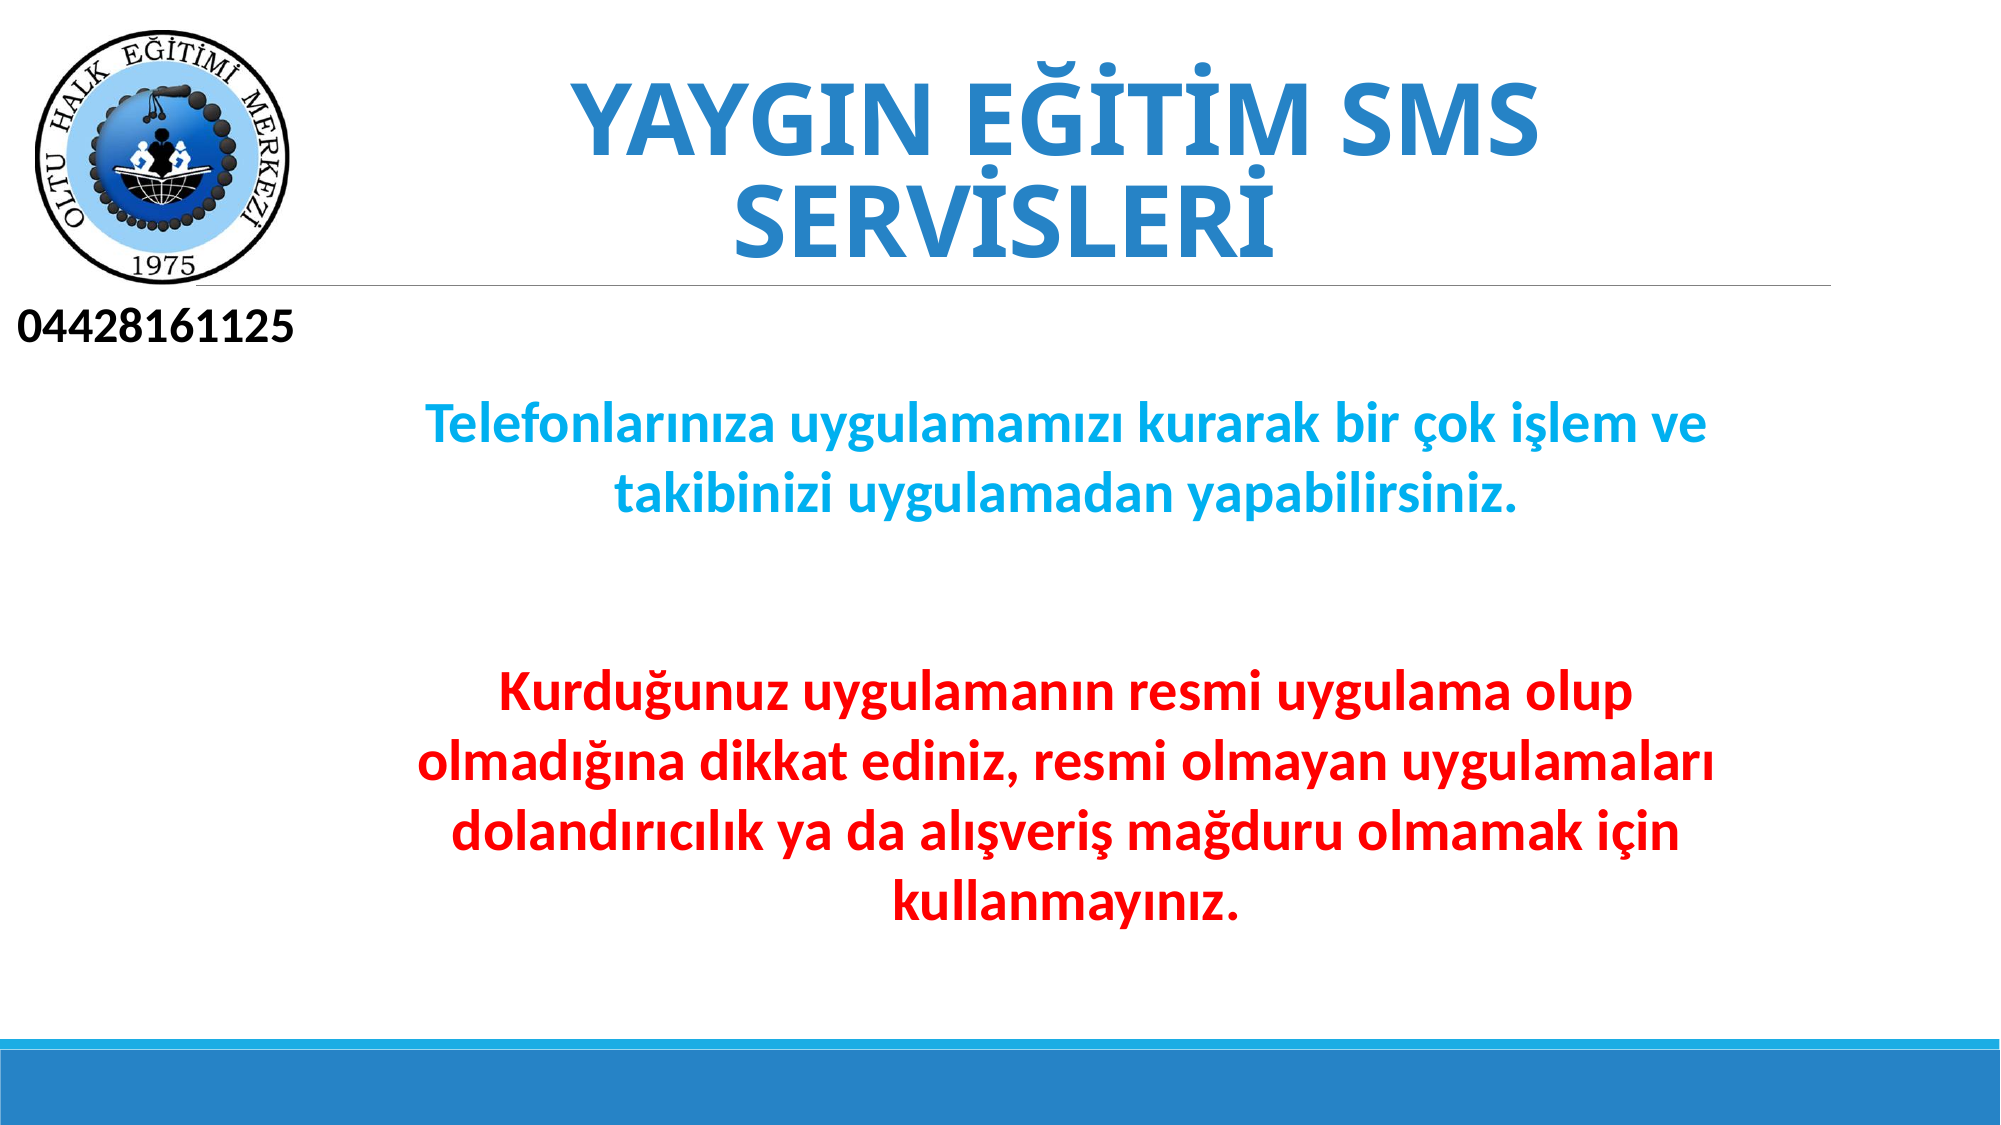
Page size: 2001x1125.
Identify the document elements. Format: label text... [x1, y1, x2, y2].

text_box 04428161125 [2, 284, 311, 360]
picture [33, 28, 290, 286]
text_box Telefonlarınıza uygulamamızı kurarak bir çok işlem ve takibinizi uygulamadan yapabilirsiniz. Kurduğunuz uygulamanın resmi uygulama olup olmadığına dikkat ediniz, resmi olmayan uygulamaları dolandırıcılık ya da alışveriş mağduru olmamak için kullanmayınız. [367, 376, 1766, 940]
title YAYGIN EĞİTİM SMS SERVİSLERİ [297, 47, 1830, 285]
